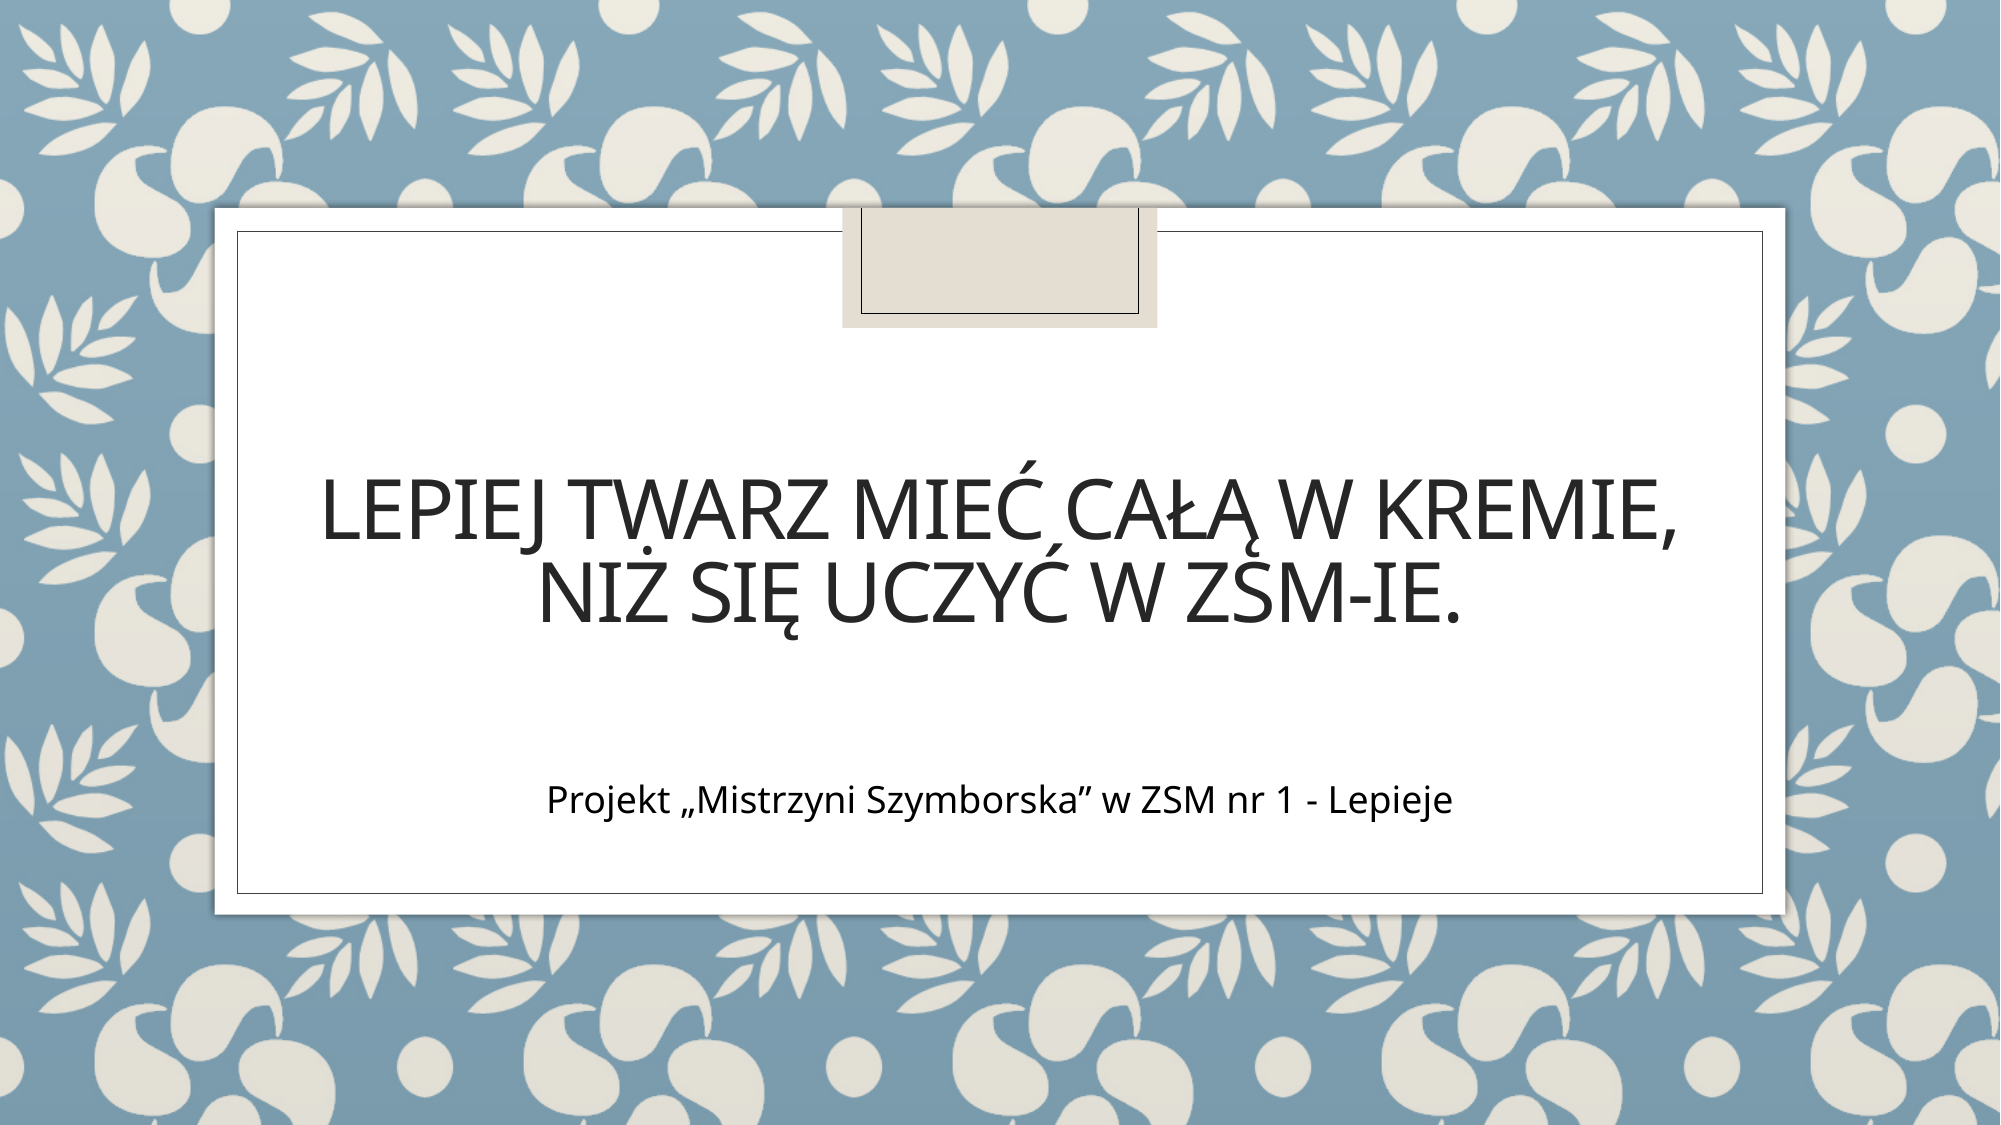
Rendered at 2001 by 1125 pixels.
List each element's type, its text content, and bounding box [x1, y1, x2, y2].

list Projekt „Mistrzyni Szymborska” w ZSM nr 1 - Lepieje [256, 768, 1745, 844]
title Lepiej twarz mieć całą w kremie, Niż się uczyć w ZSM-ie. [256, 343, 1745, 768]
